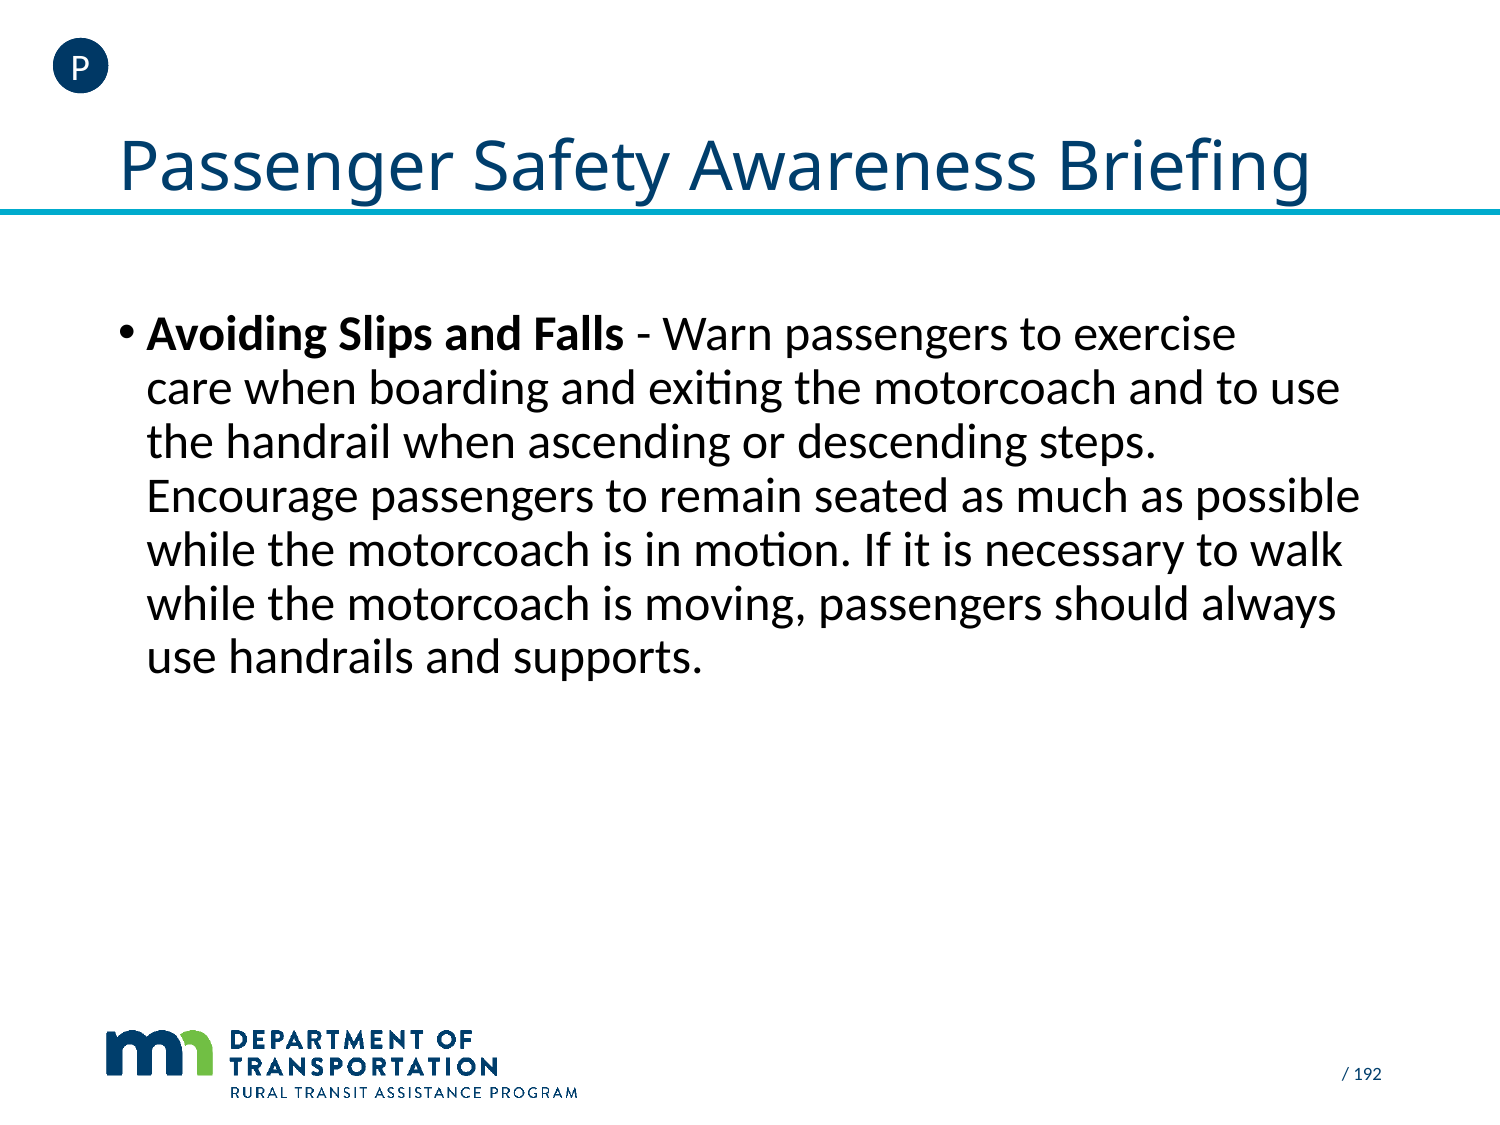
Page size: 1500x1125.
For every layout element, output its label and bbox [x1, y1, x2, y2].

text_box [52, 35, 109, 96]
picture [75, 1005, 607, 1122]
slide_number [1059, 1042, 1397, 1103]
list [103, 299, 1397, 1014]
title [103, 59, 1397, 278]
